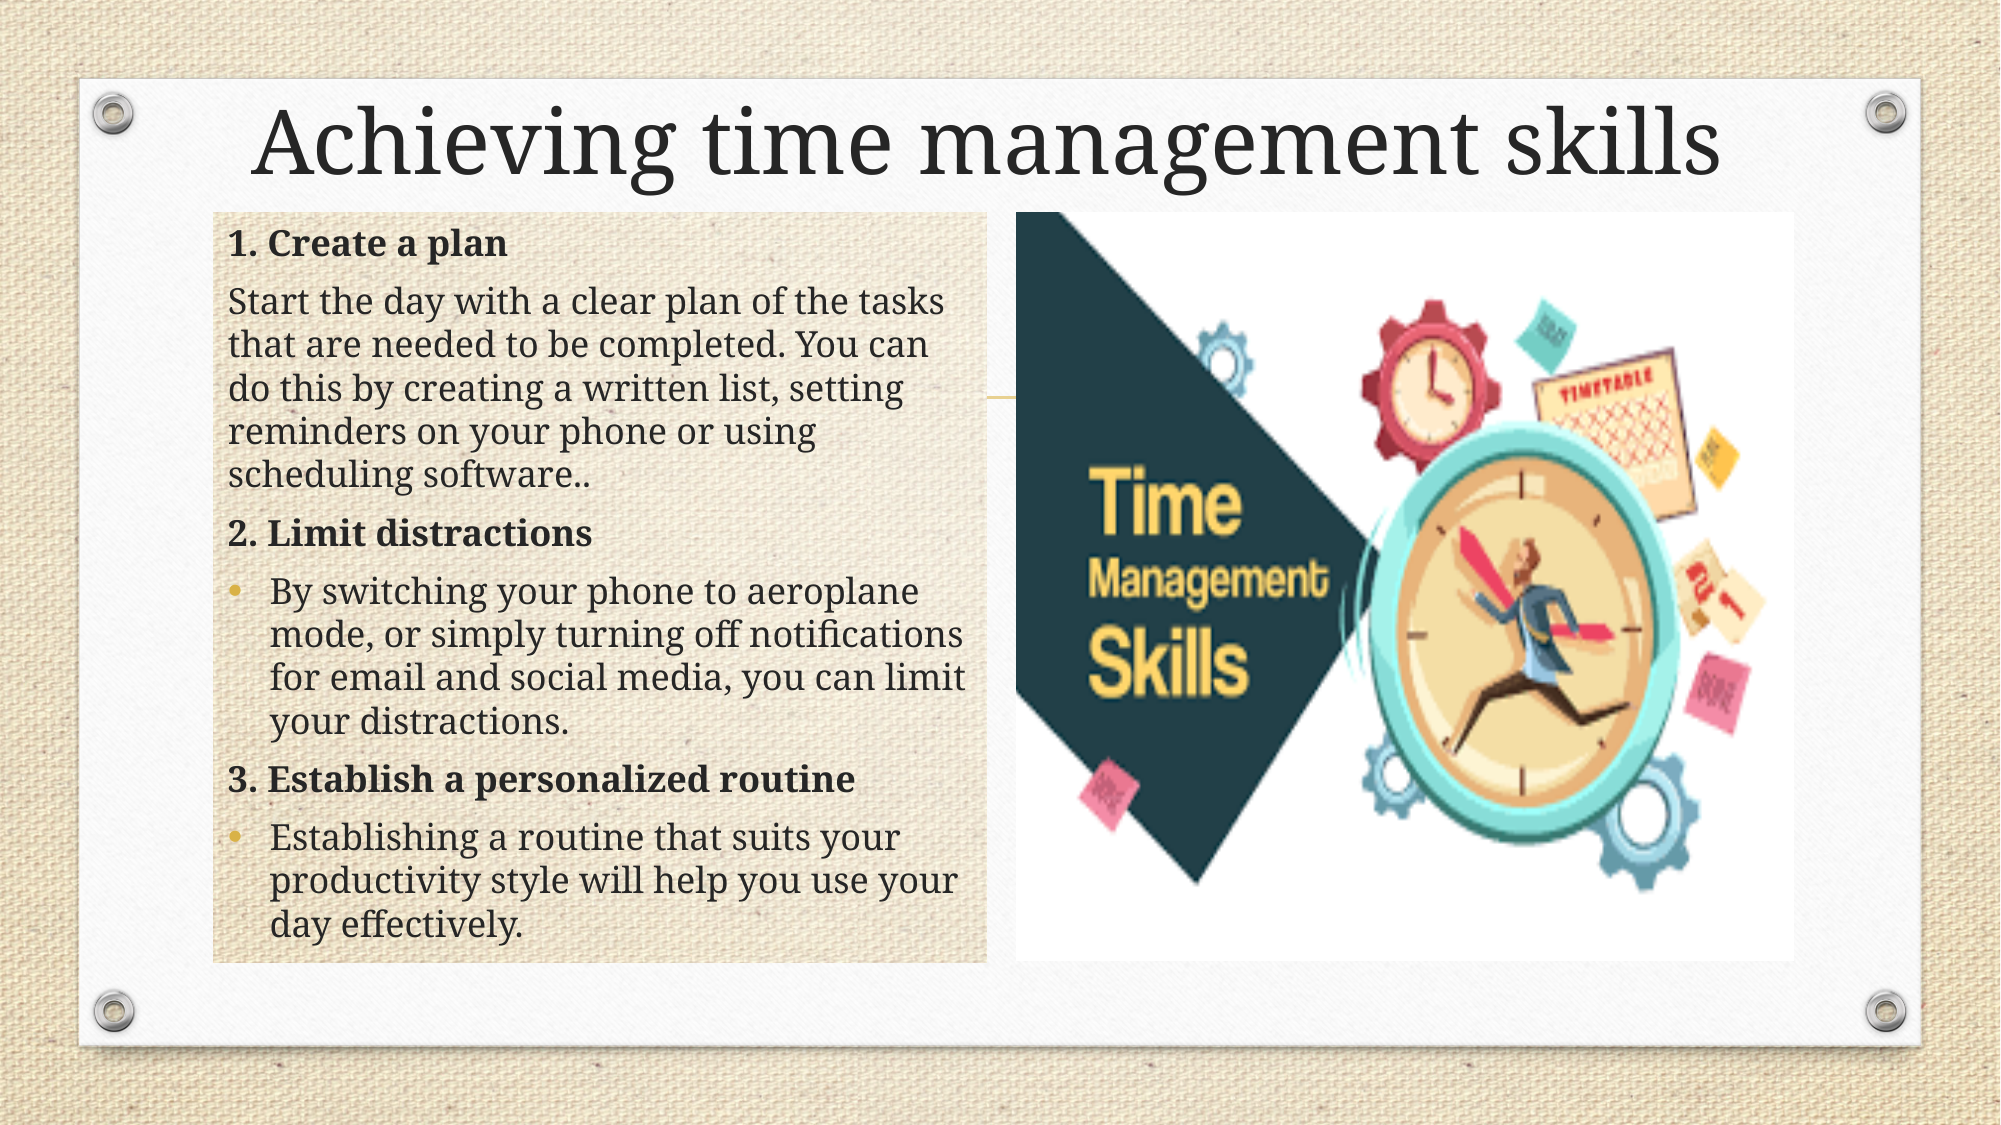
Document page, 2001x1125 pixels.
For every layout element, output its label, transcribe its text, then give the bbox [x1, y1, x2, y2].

list 1. Create a plan Start the day with a clear plan of the tasks that are needed to be completed. You can do this by creating a written list, setting reminders on your phone or using scheduling software.. 2. Limit distractions By switching your phone to aeroplane mode, or simply turning off notifications for email and social media, you can limit your distractions. 3. Establish a personalized routine Establishing a routine that suits your productivity style will help you use your day effectively. [213, 212, 987, 963]
title Achieving time management skills [212, 77, 1788, 201]
picture [0, 0, 2001, 1125]
